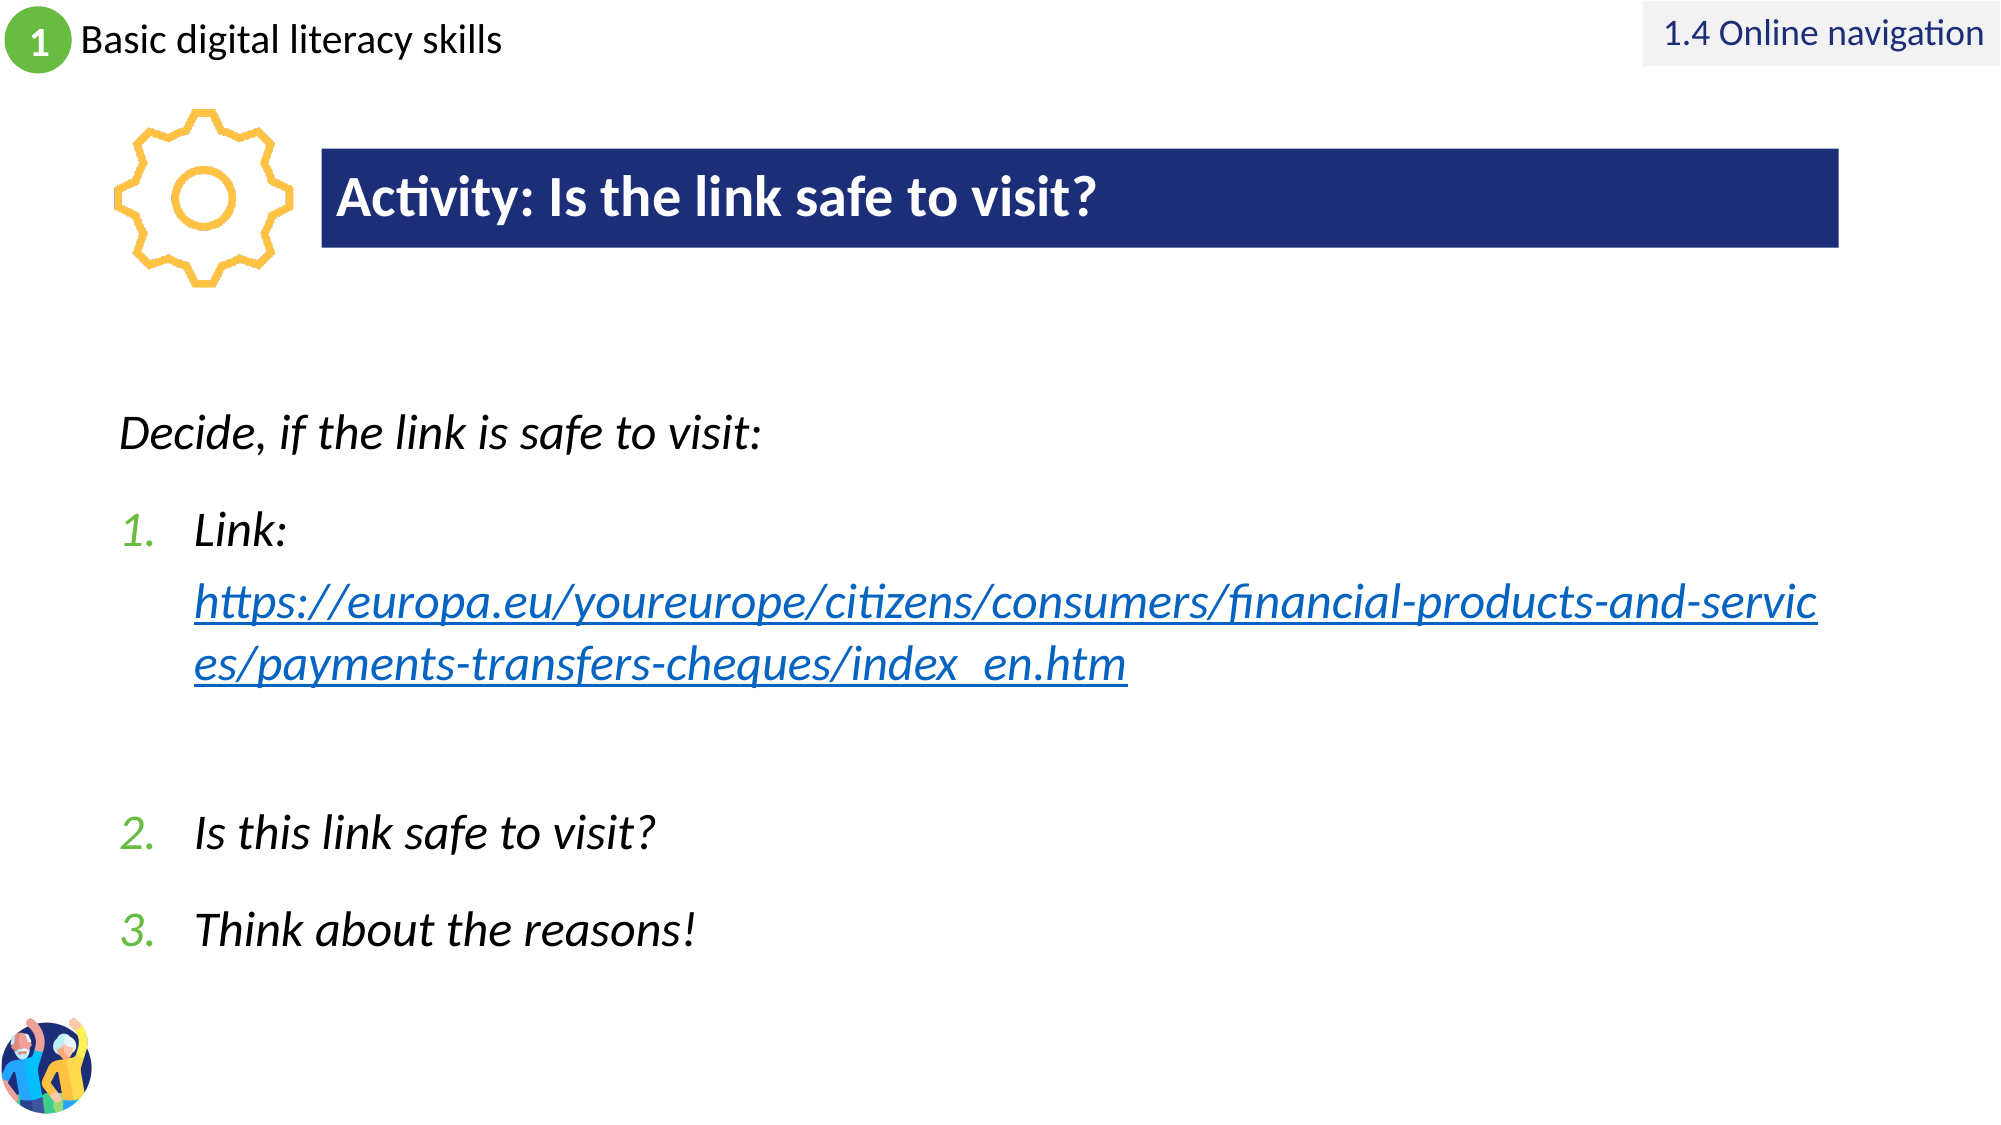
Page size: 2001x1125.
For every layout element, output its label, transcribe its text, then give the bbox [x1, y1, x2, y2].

title Activity: Is the link safe to visit? [328, 148, 1839, 248]
picture [79, 74, 328, 322]
list Decide, if the link is safe to visit: Link: https://europa.eu/youreurope/citizens/consumers/financial-products-and-services/payments-transfers-cheques/index_en.htm Is this link safe to visit? Think about the reasons! [91, 295, 1852, 1043]
picture [1, 1007, 99, 1125]
text_box 1.4 Online navigation [1642, 0, 2000, 67]
